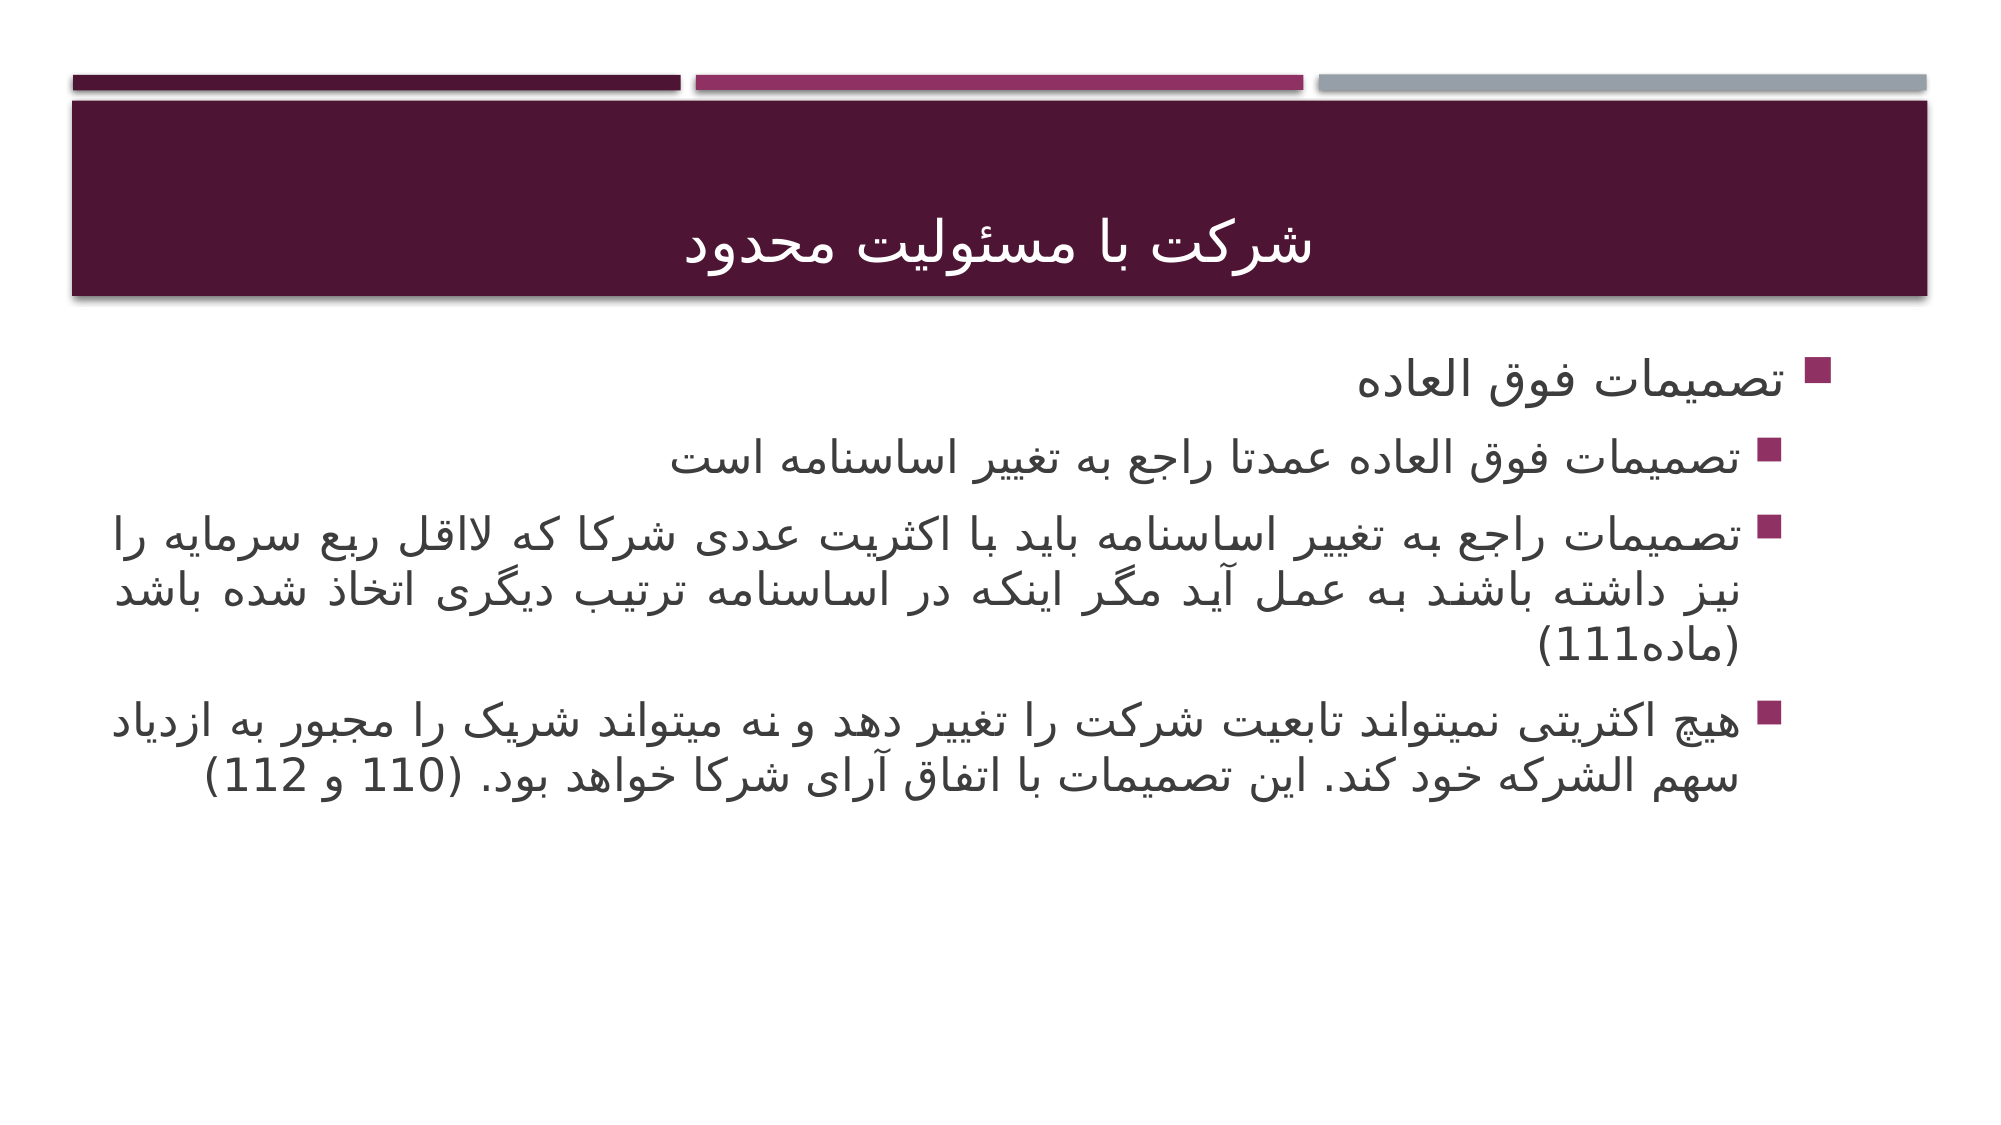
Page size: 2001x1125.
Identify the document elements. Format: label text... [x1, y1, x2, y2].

list تصمیمات فوق العاده تصمیمات فوق العاده عمدتا راجع به تغییر اساسنامه است تصمیمات راجع به تغییر اساسنامه باید با اکثریت عددی شرکا که لااقل ربع سرمایه را نیز داشته باشند به عمل آید مگر اینکه در اساسنامه ترتیب دیگری اتخاذ شده باشد (ماده111) هیچ اکثریتی نمیتواند تابعیت شرکت را تغییر دهد و نه میتواند شریک را مجبور به ازدیاد سهم الشرکه خود کند. این تصمیمات با اتفاق آرای شرکا خواهد بود. (110 و 112) [95, 338, 1905, 1098]
title شرکت با مسئولیت محدود [95, 115, 1905, 282]
